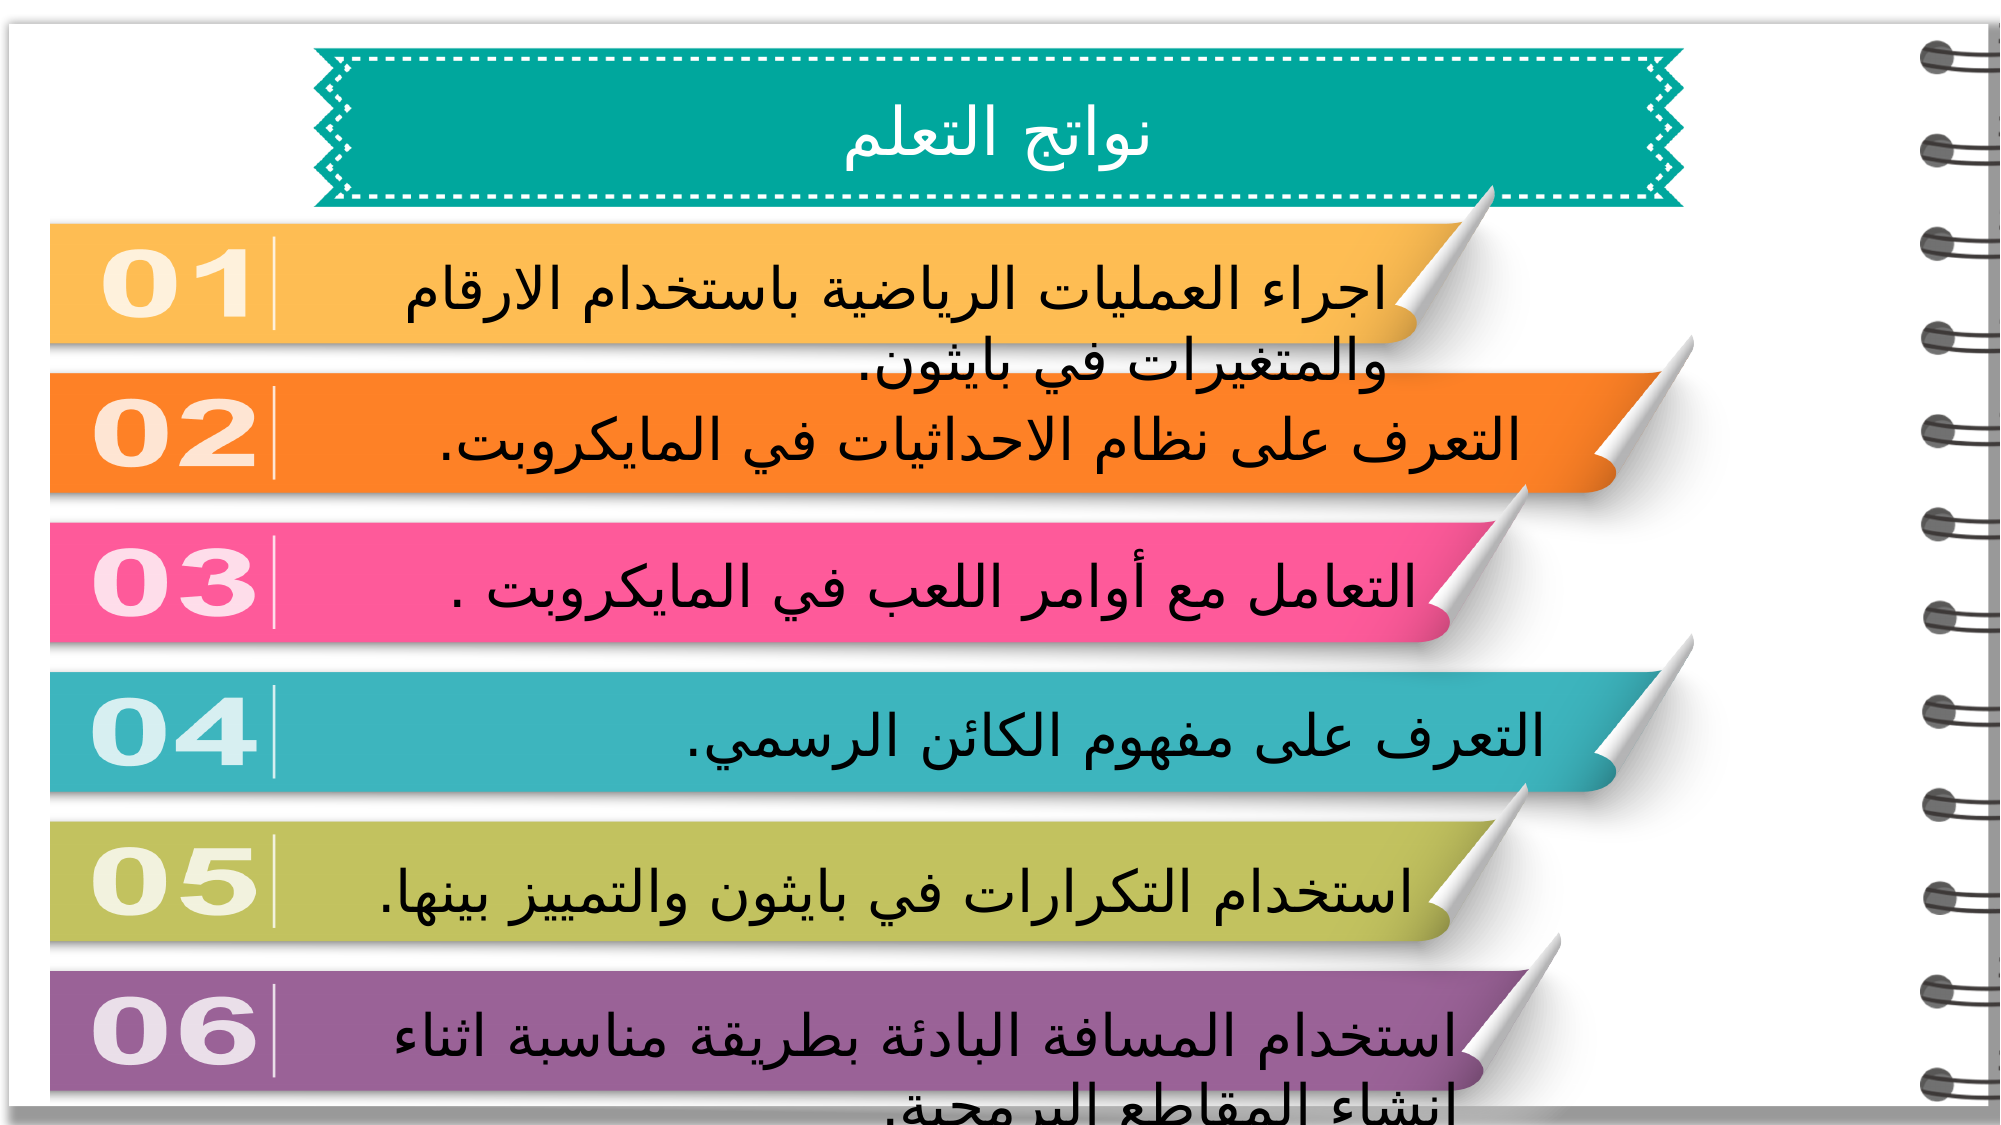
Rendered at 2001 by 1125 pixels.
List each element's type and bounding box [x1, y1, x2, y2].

text_box [8, 23, 1920, 1107]
text_box [12, 185, 1733, 1125]
picture [1920, 23, 2000, 1125]
picture [264, 31, 1733, 185]
